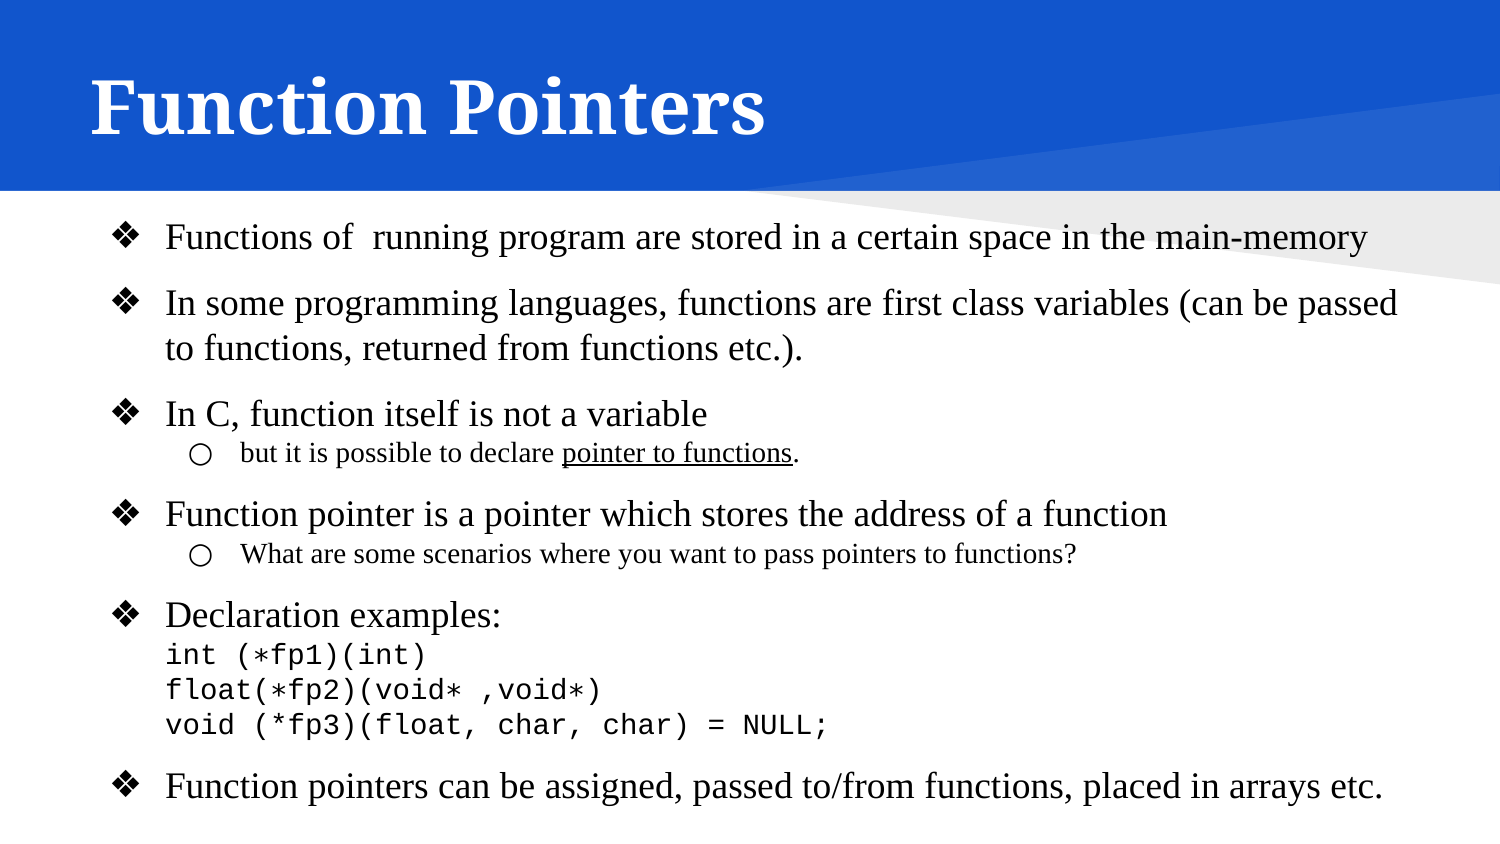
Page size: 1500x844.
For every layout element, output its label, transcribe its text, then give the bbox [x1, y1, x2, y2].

list Functions of running program are stored in a certain space in the main-memory In some programming languages, functions are first class variables (can be passed to functions, returned from functions etc.). In C, function itself is not a variable but it is possible to declare pointer to functions. Function pointer is a pointer which stores the address of a function What are some scenarios where you want to pass pointers to functions? Declaration examples: int (∗fp1)(int) float(∗fp2)(void∗ ,void∗) void (*fp3)(float, char, char) = NULL; Function pointers can be assigned, passed to/from functions, placed in arrays etc. [75, 196, 1425, 808]
title Function Pointers [75, 33, 1425, 175]
